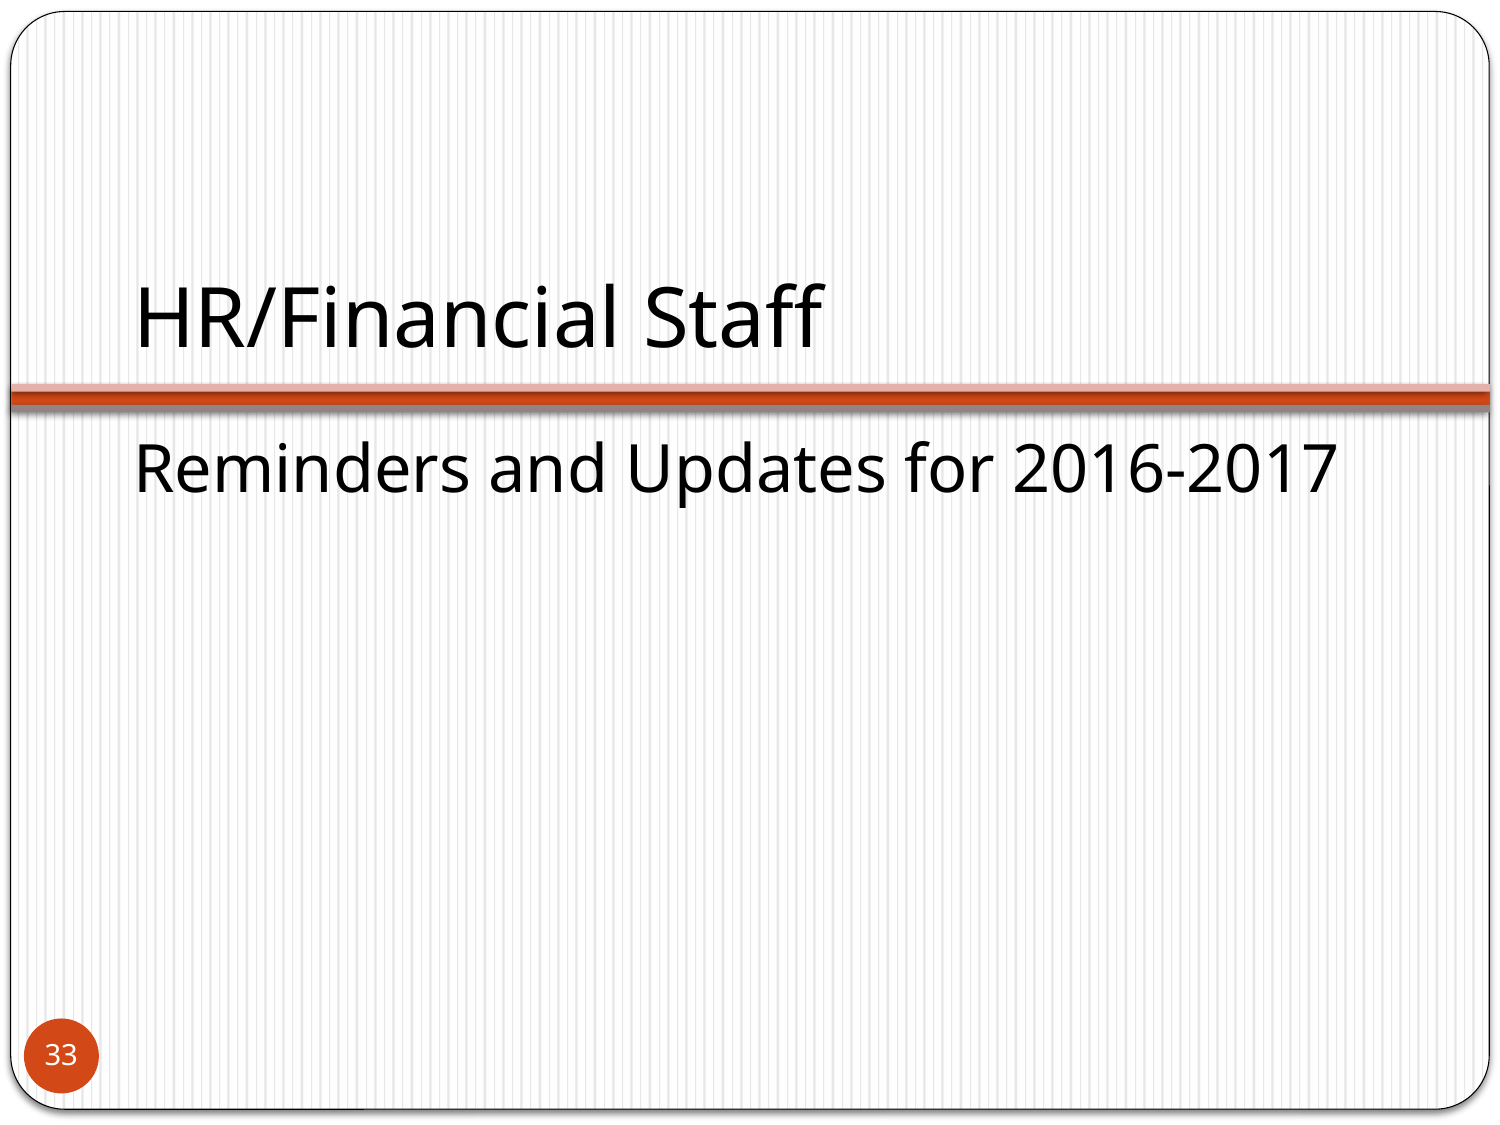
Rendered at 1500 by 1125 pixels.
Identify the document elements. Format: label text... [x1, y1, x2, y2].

title HR/Financial Staff [118, 156, 1394, 380]
slide_number 33 [23, 1018, 99, 1094]
list Reminders and Updates for 2016-2017 [118, 417, 1394, 638]
